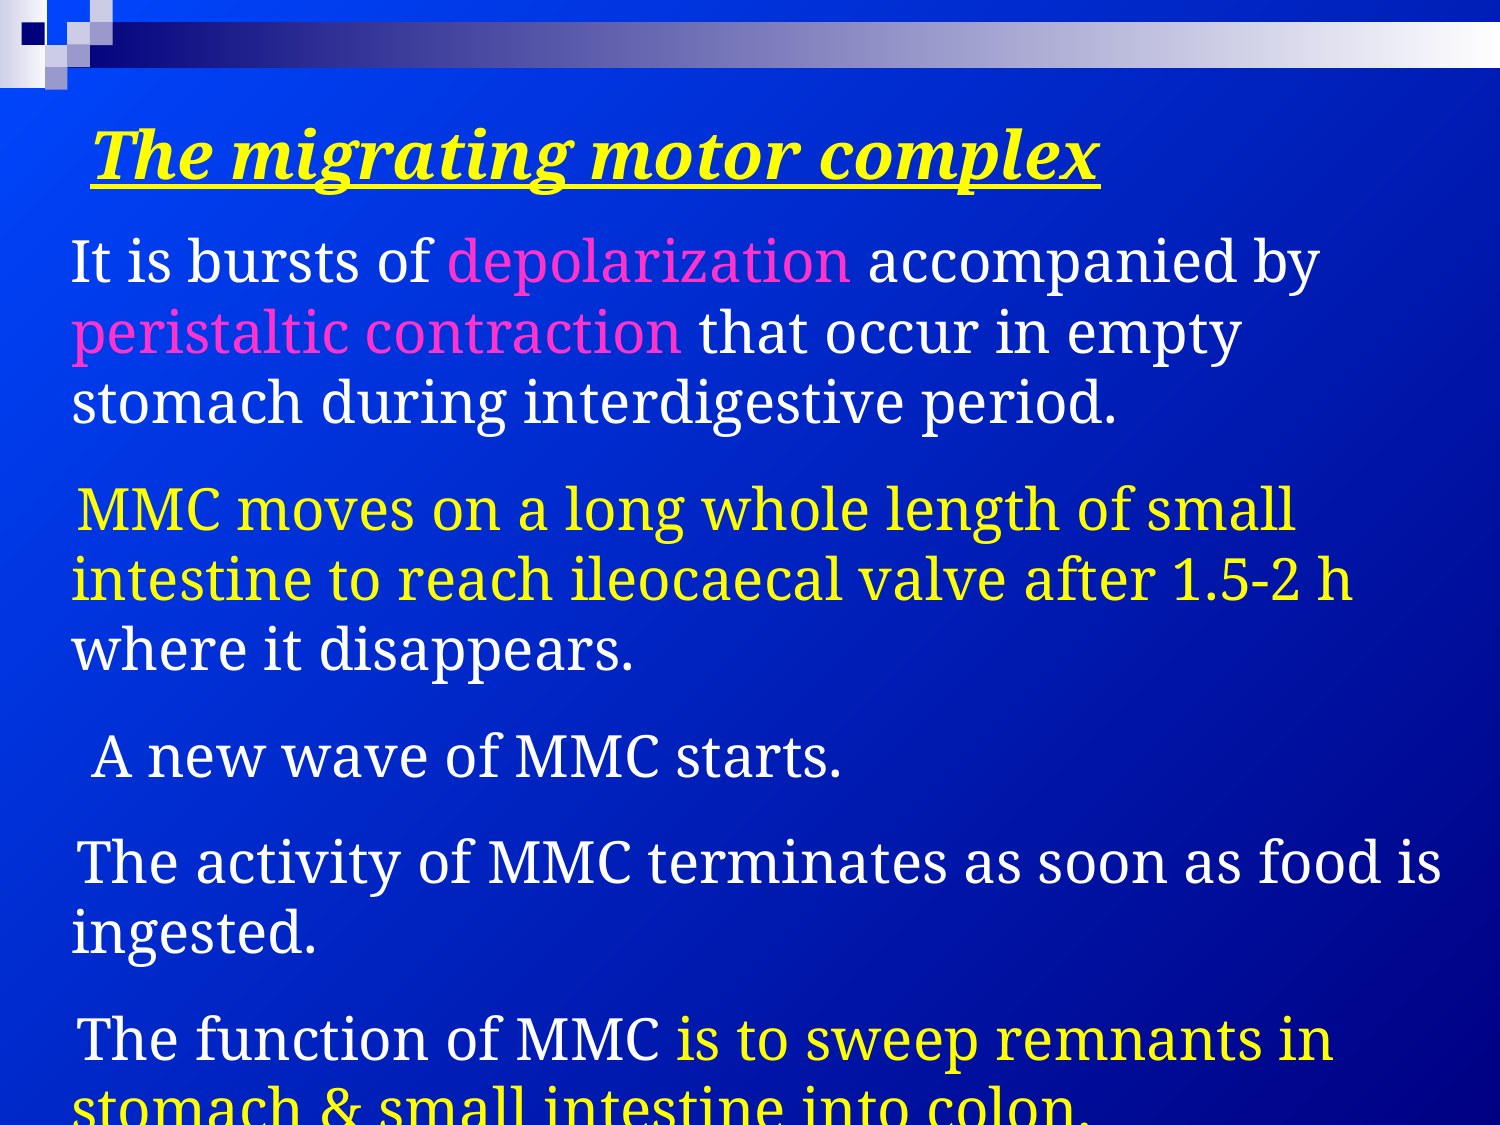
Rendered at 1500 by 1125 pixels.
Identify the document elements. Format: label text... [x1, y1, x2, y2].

list It is bursts of depolarization accompanied by peristaltic contraction that occur in empty stomach during interdigestive period. MMC moves on a long whole length of small intestine to reach ileocaecal valve after 1.5-2 h where it disappears. A new wave of MMC starts. The activity of MMC terminates as soon as food is ingested. The function of MMC is to sweep remnants in stomach & small intestine into colon. [0, 208, 1500, 1083]
title The migrating motor complex [75, 75, 1425, 208]
